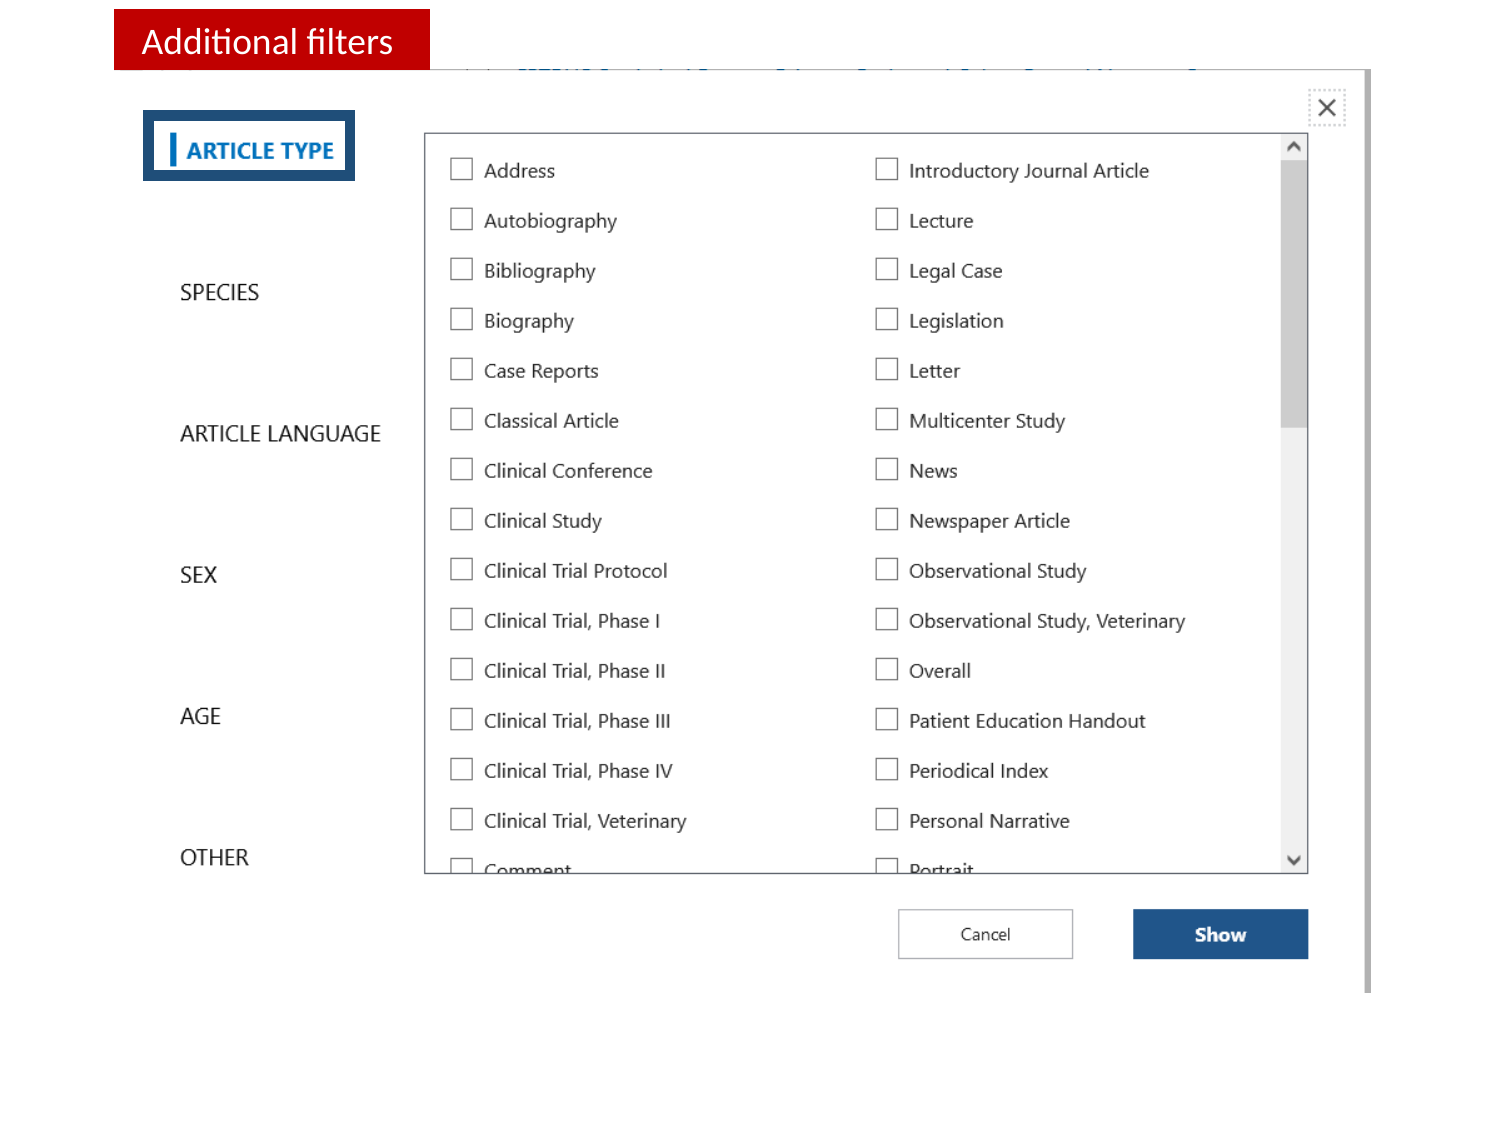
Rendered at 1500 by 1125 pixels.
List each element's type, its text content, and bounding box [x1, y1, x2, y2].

picture [114, 69, 1371, 993]
text_box Additional filters [114, 9, 430, 69]
